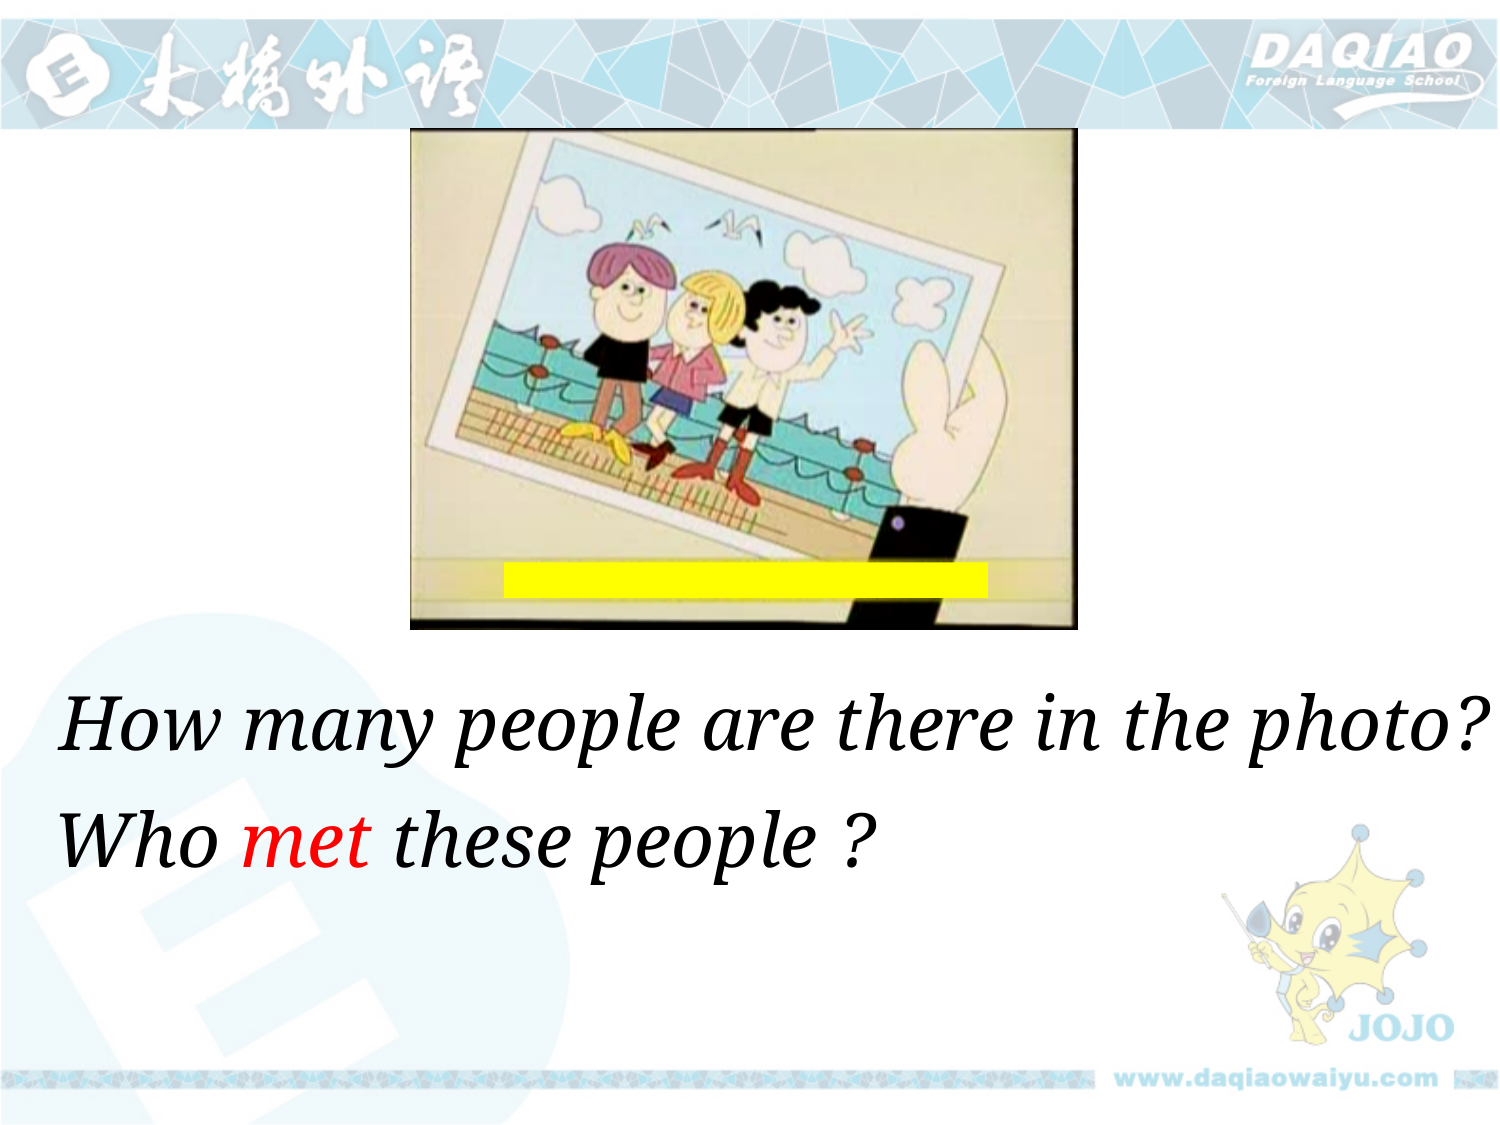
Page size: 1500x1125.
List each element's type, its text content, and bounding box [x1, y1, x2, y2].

text_box Who met these people ? [39, 785, 890, 890]
text_box How many people are there in the photo? [44, 667, 1500, 773]
picture [409, 128, 1078, 630]
